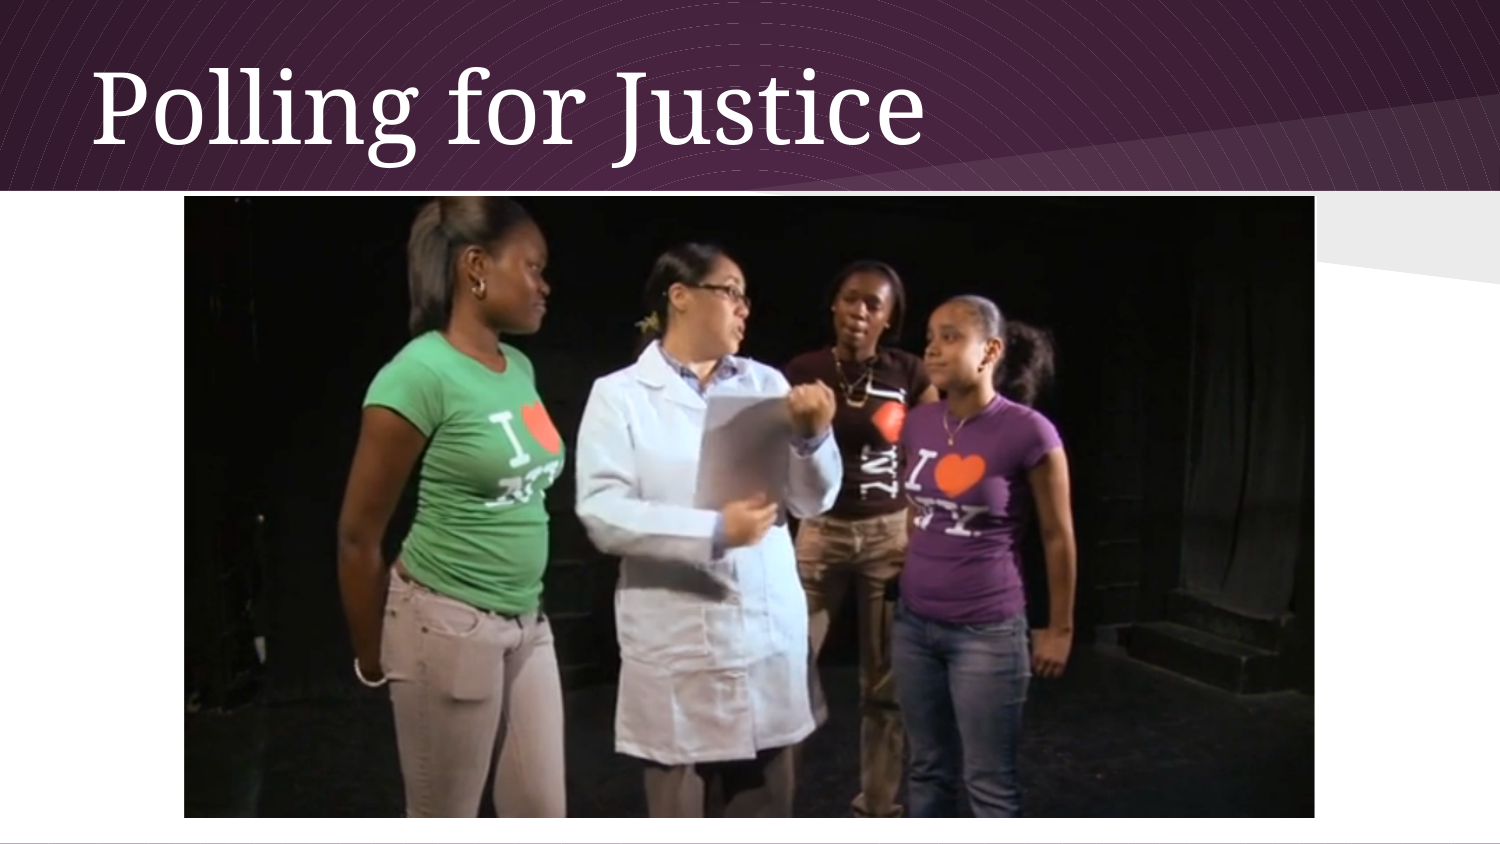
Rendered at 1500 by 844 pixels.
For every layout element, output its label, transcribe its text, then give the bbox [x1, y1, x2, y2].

picture [182, 196, 1318, 818]
title Polling for Justice [75, 33, 1425, 175]
